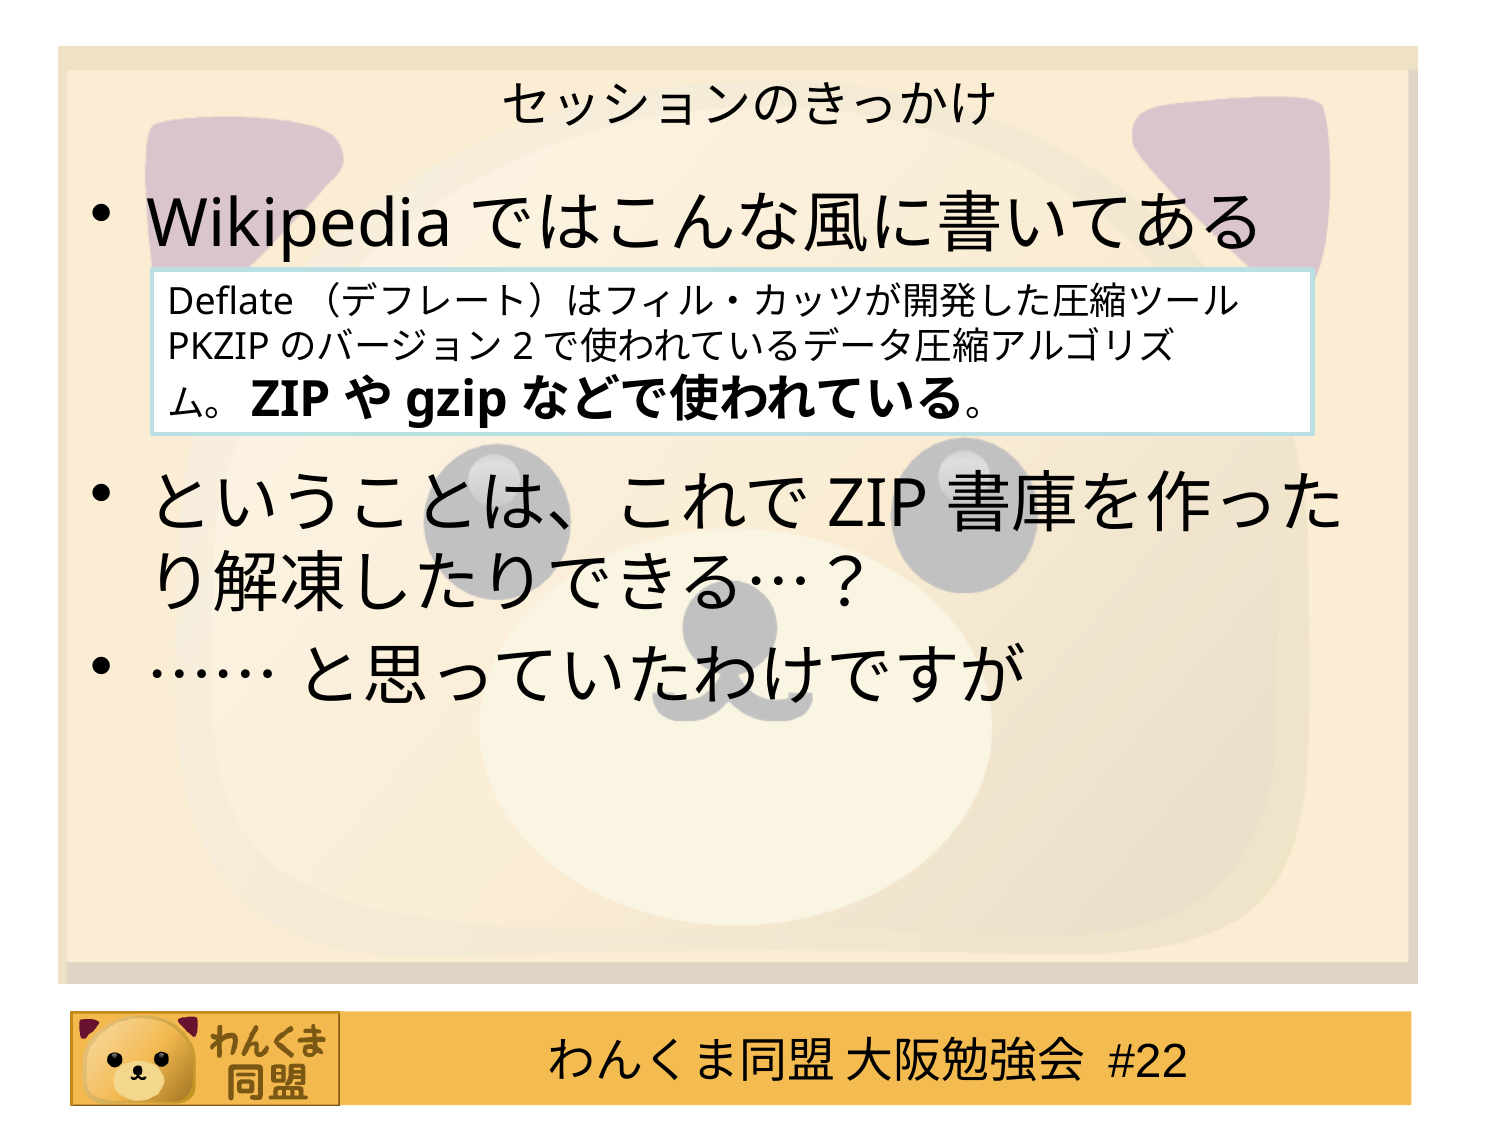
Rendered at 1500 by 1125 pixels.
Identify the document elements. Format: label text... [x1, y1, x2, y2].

list Wikipediaではこんな風に書いてある ということは、これでZIP書庫を作ったり解凍したりできる…？ ……と思っていたわけですが [74, 172, 1426, 1006]
picture [58, 46, 1418, 984]
text_box Deflate（デフレート）はフィル・カッツが開発した圧縮ツールPKZIPのバージョン2で使われているデータ圧縮アルゴリズム。ZIPやgzipなどで使われている。 [150, 267, 1315, 436]
title セッションのきっかけ [74, 44, 1426, 162]
picture [70, 1011, 340, 1106]
